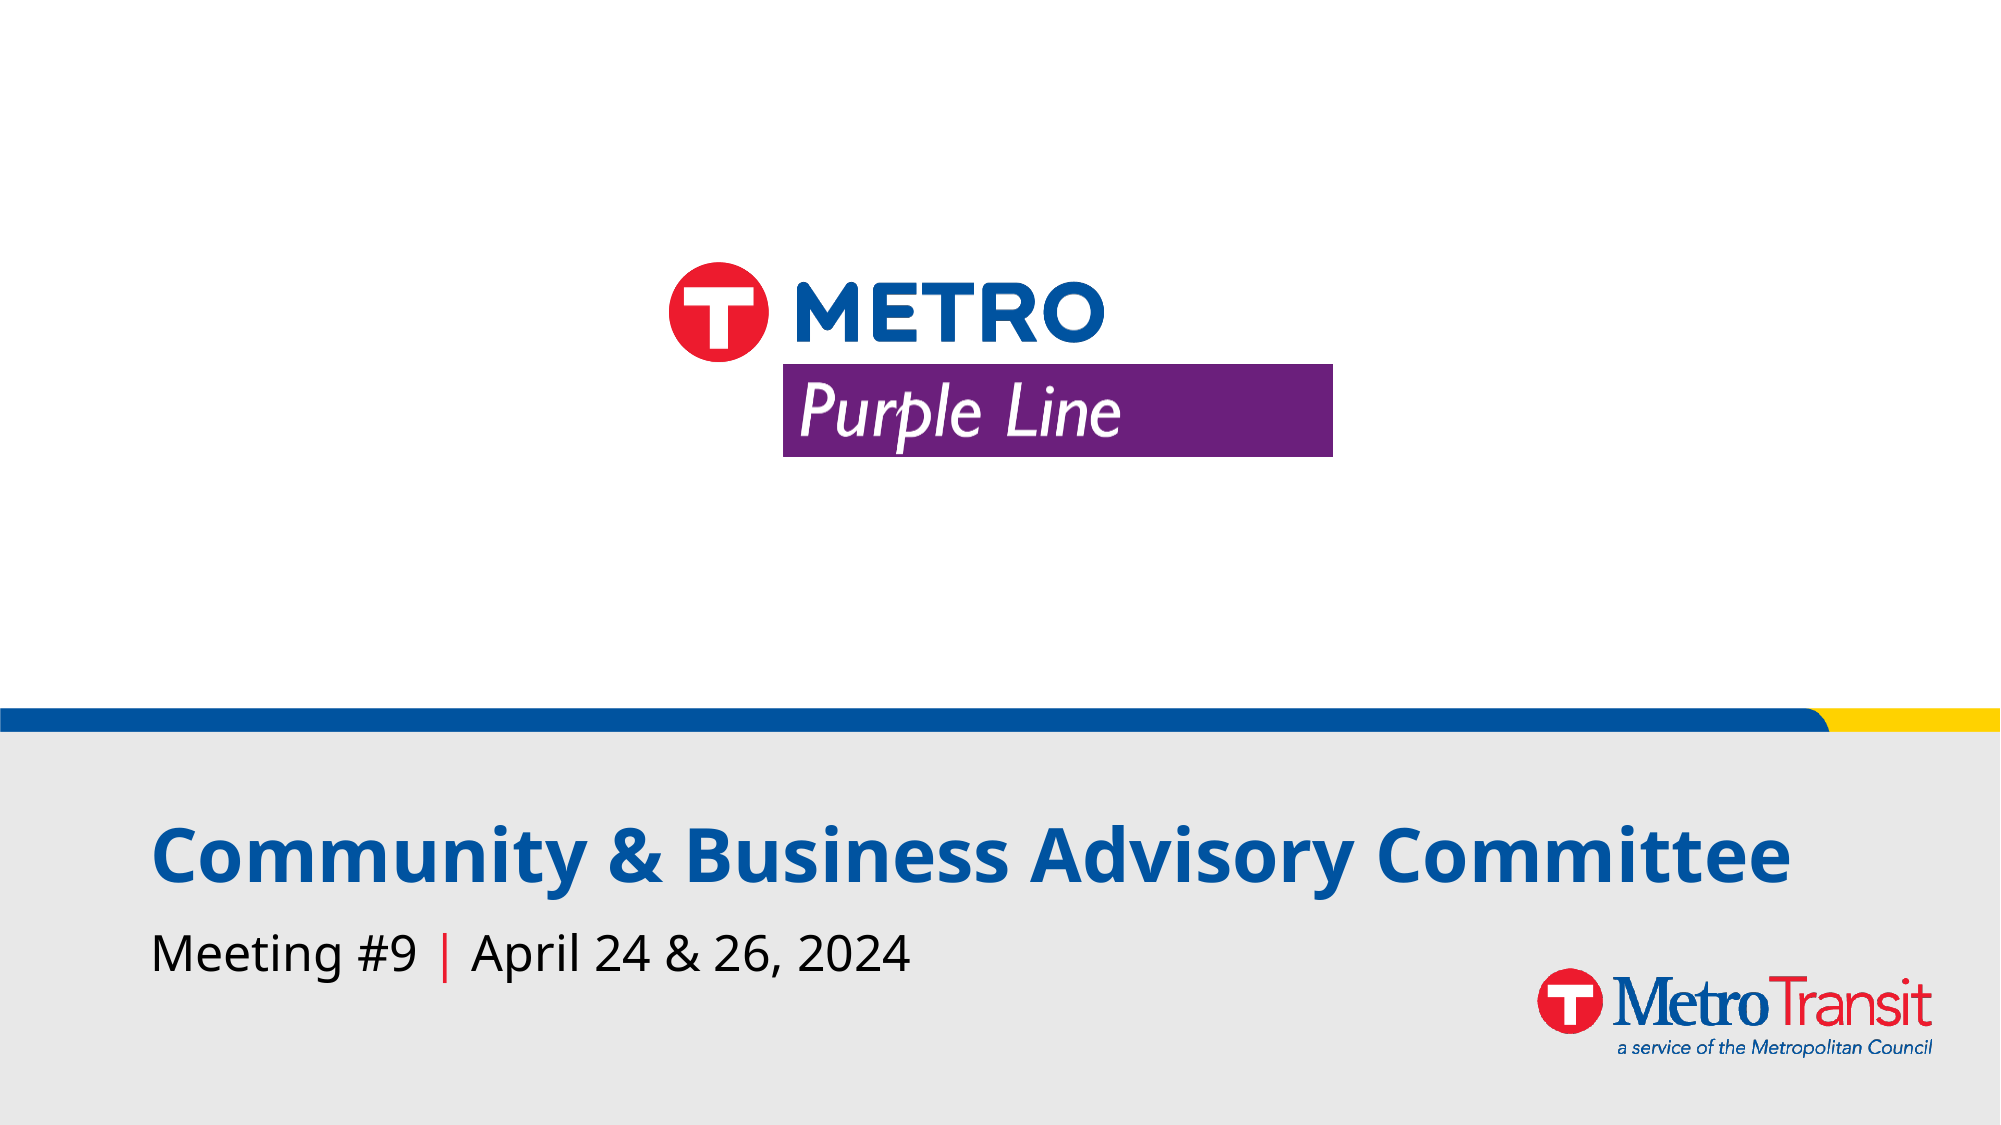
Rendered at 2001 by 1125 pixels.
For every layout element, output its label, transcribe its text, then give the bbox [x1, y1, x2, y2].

picture [1536, 967, 1932, 1058]
title Community & Business Advisory Committee [135, 735, 1865, 914]
picture [0, 708, 2000, 732]
list Meeting #9 | April 24 & 26, 2024 [135, 913, 1469, 1051]
picture [669, 262, 1333, 457]
